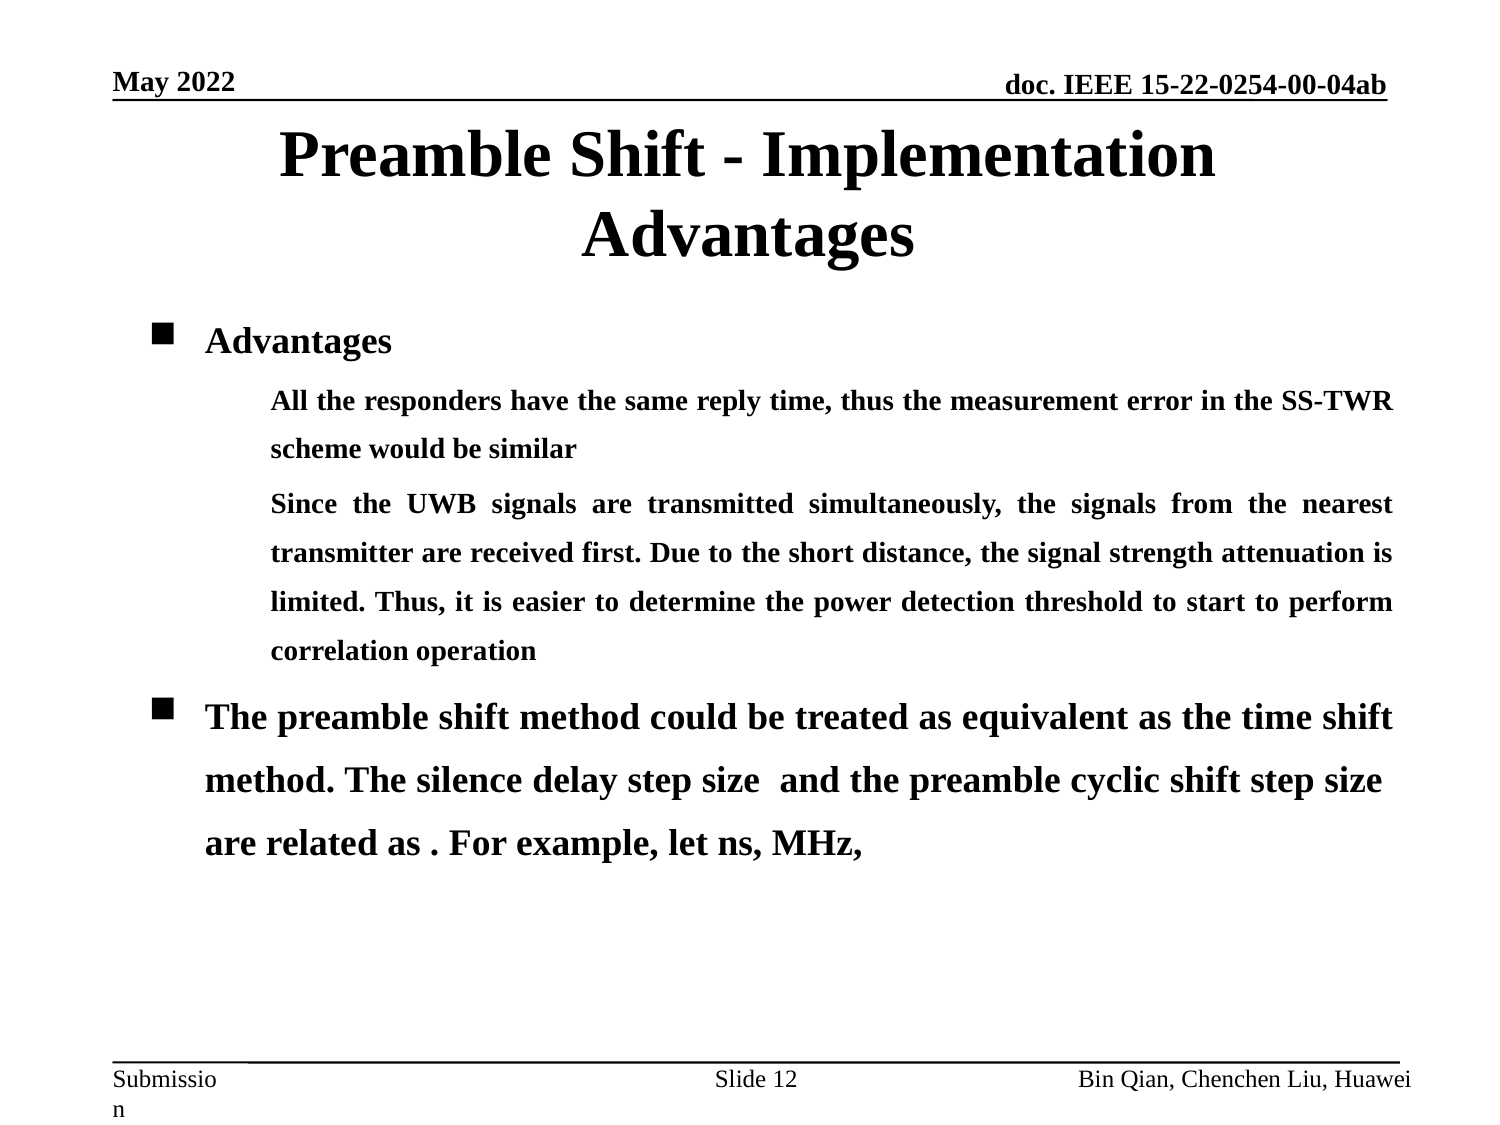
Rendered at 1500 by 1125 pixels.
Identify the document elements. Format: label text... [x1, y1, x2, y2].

footer Bin Qian, Chenchen Liu, Huawei [900, 1062, 1413, 1093]
text_box Preamble Shift - Implementation Advantages [111, 102, 1387, 278]
slide_number Slide 12 [712, 1062, 800, 1093]
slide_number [112, 62, 375, 98]
